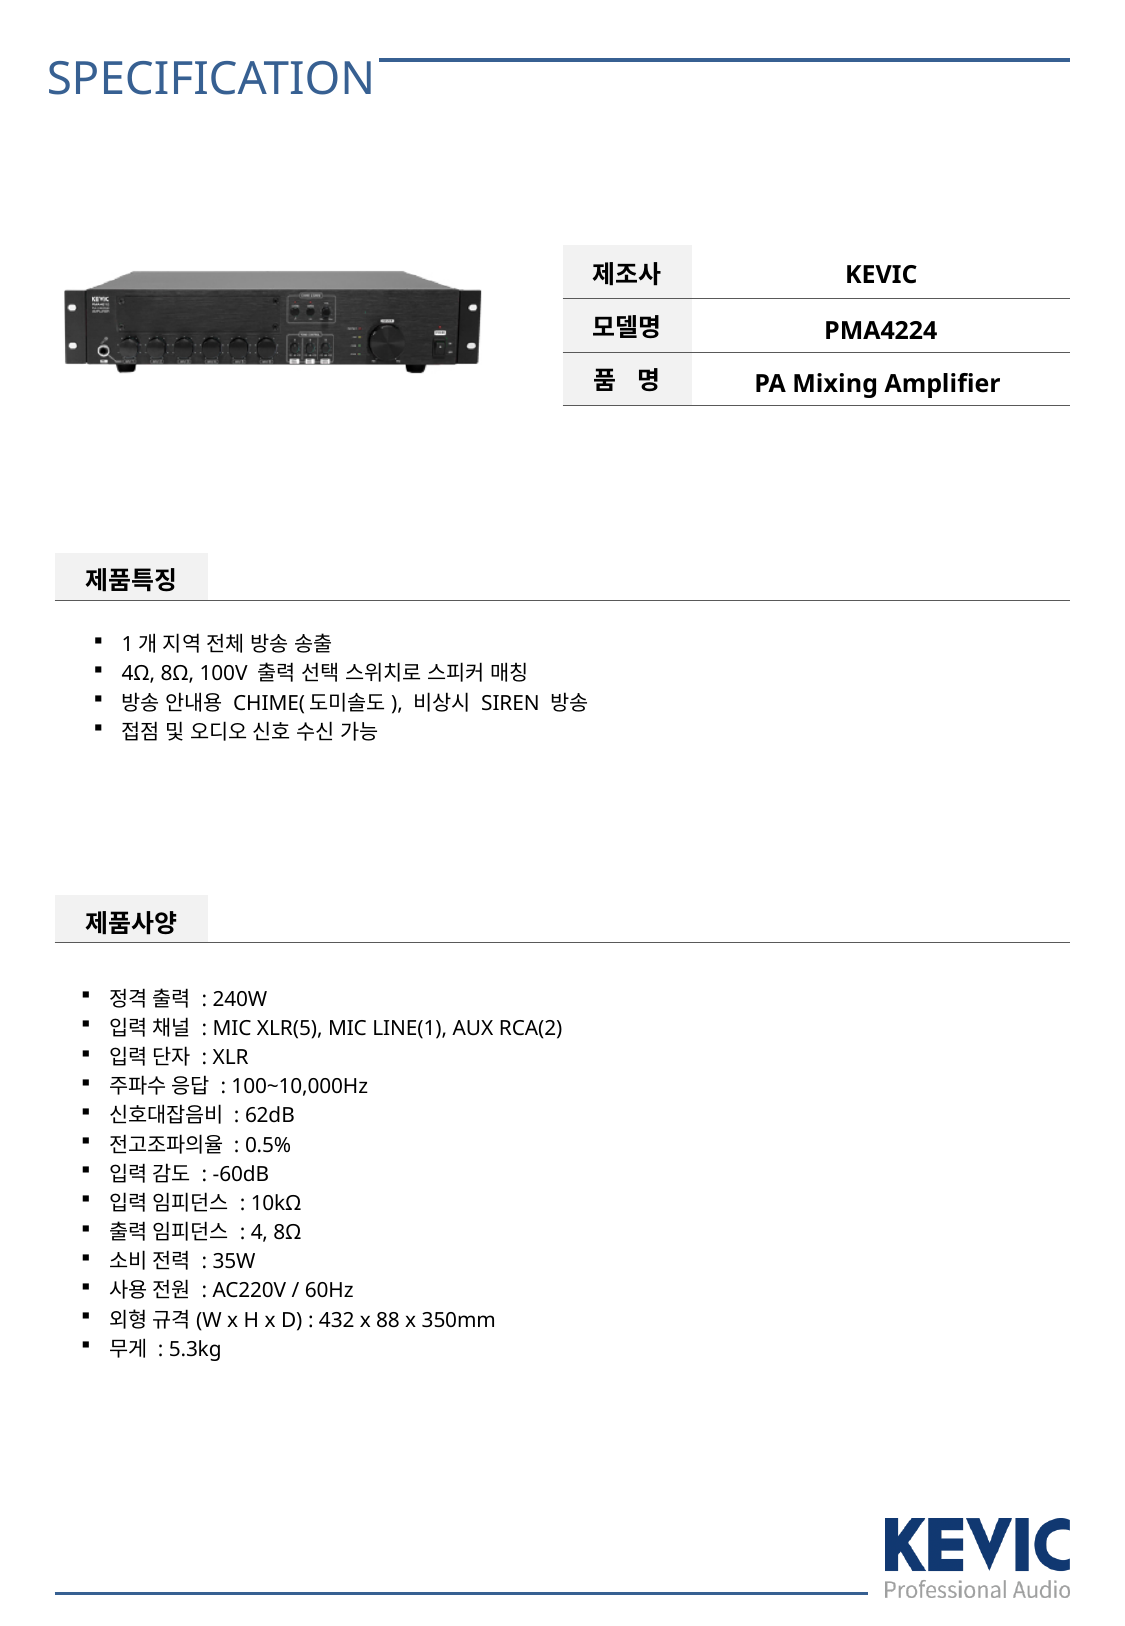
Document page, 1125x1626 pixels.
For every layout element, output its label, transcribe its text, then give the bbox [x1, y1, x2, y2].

list 1개 지역 전체 방송 송출 4Ω, 8Ω, 100V 출력 선택 스위치로 스피커 매칭 방송 안내용 CHIME(도미솔도), 비상시 SIREN 방송 접점 및 오디오 신호 수신 가능 [78, 623, 1047, 872]
picture [885, 1518, 1070, 1598]
list PA Mixing Amplifier [692, 352, 1070, 405]
picture [54, 268, 482, 376]
list 정격 출력 : 240W 입력 채널 : MIC XLR(5), MIC LINE(1), AUX RCA(2) 입력 단자 : XLR 주파수 응답 : 100~10,000Hz 신호대잡음비 : 62dB 전고조파의율 : 0.5% 입력 감도 : -60dB 입력 임피던스 : 10kΩ 출력 임피던스 : 4, 8Ω 소비 전력 : 35W 사용 전원 : AC220V / 60Hz 외형 규격(W x H x D) : 432 x 88 x 350mm 무게 : 5.3kg [66, 977, 1035, 1593]
list PMA4224 [692, 298, 1070, 352]
